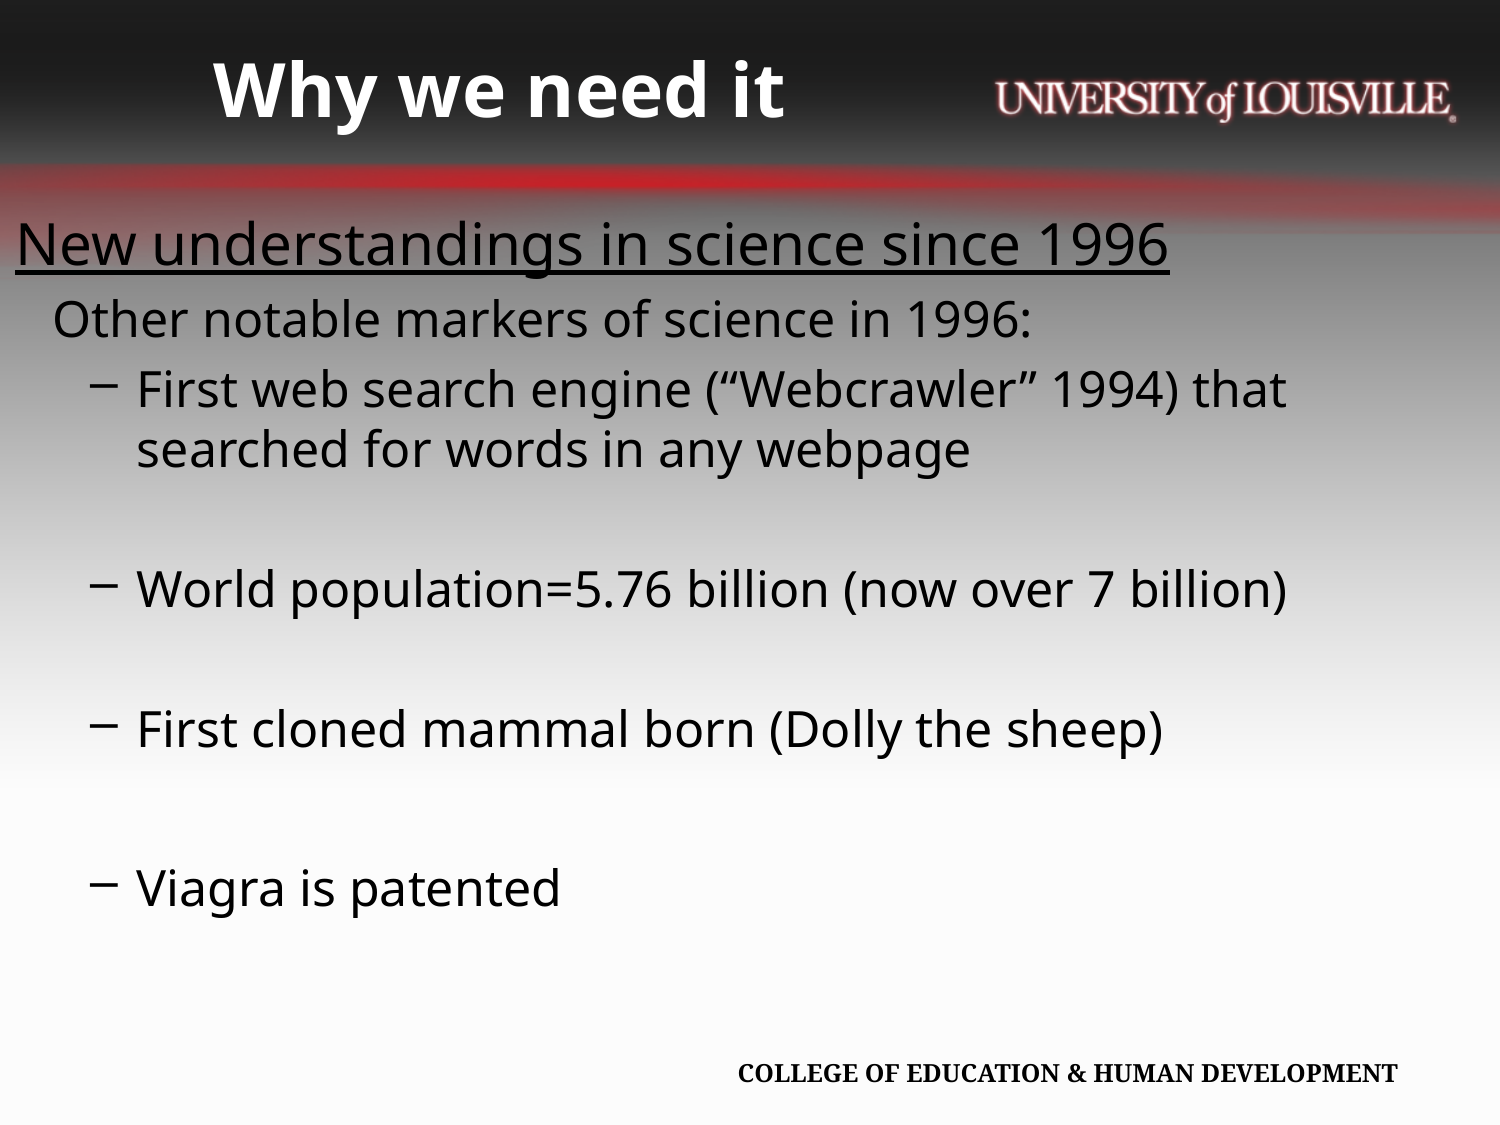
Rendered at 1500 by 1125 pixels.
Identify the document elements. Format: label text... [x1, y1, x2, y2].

list New understandings in science since 1996 Other notable markers of science in 1996: First web search engine (“Webcrawler” 1994) that searched for words in any webpage World population=5.76 billion (now over 7 billion) First cloned mammal born (Dolly the sheep) Viagra is patented [0, 200, 1500, 1005]
picture [0, 0, 1500, 200]
title Why we need it [12, 12, 988, 163]
picture [0, 1005, 1500, 1125]
